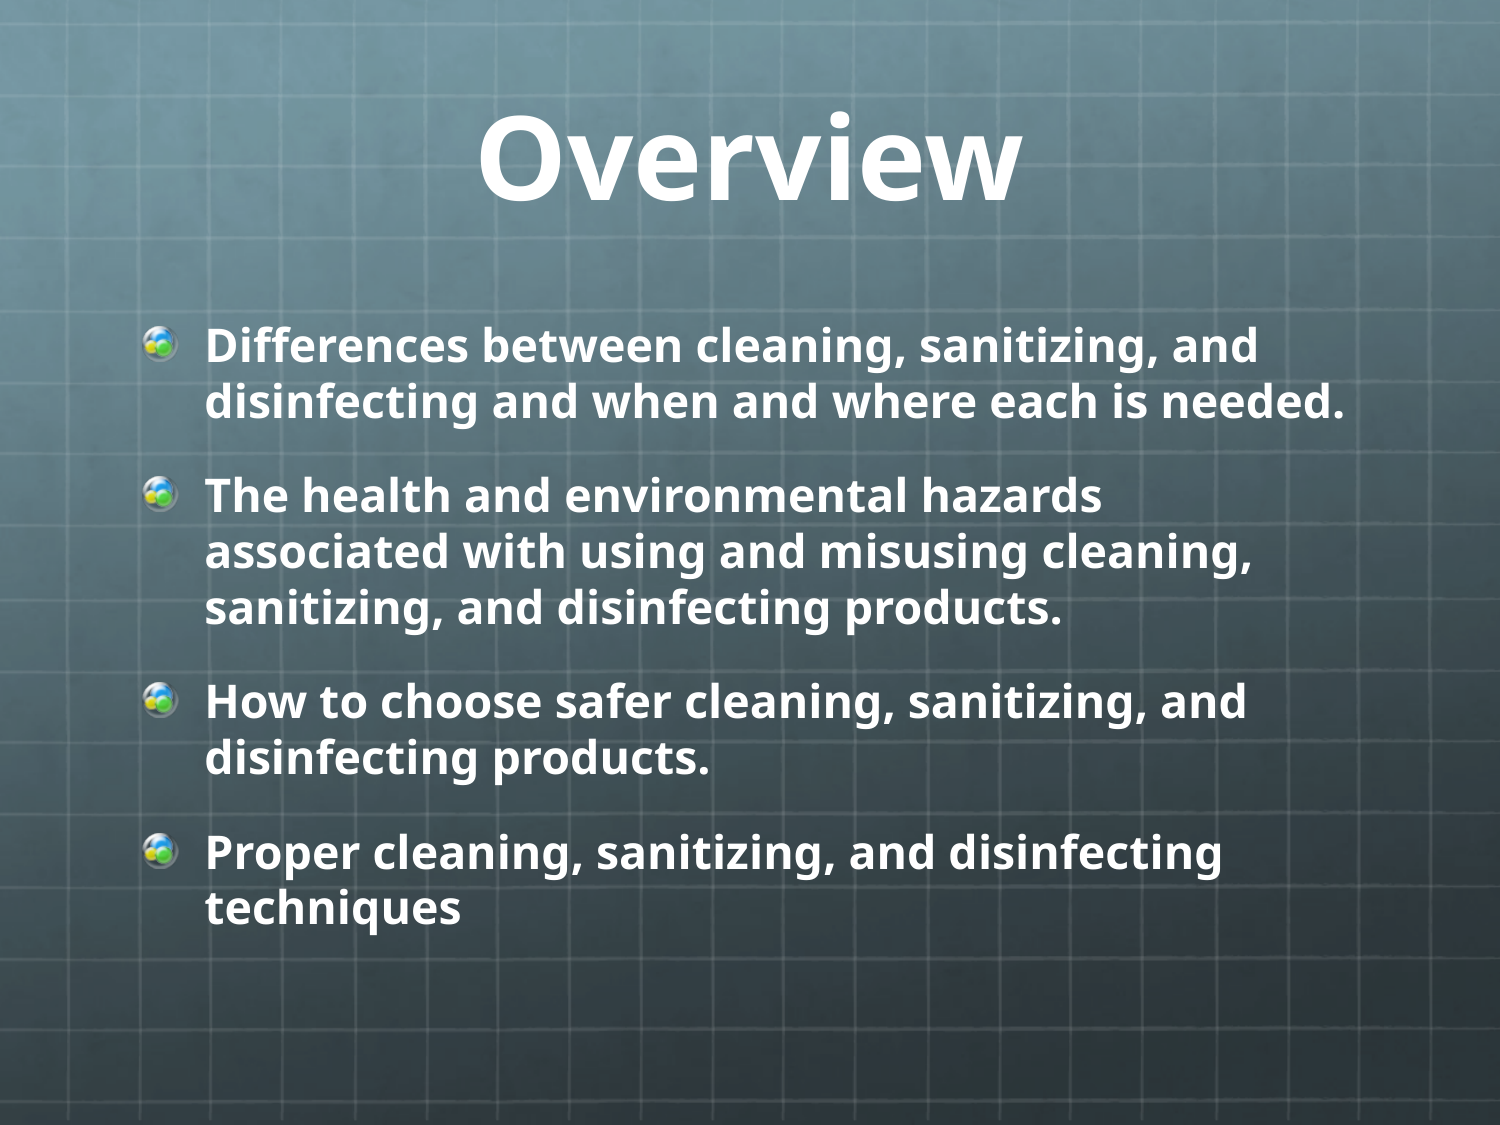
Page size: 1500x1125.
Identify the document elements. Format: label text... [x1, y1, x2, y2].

picture [0, 0, 1500, 1125]
list Differences between cleaning, sanitizing, and disinfecting and when and where each is needed. The health and environmental hazards associated with using and misusing cleaning, sanitizing, and disinfecting products. How to choose safer cleaning, sanitizing, and disinfecting products. Proper cleaning, sanitizing, and disinfecting techniques [127, 308, 1372, 958]
title Overview [127, 17, 1372, 289]
